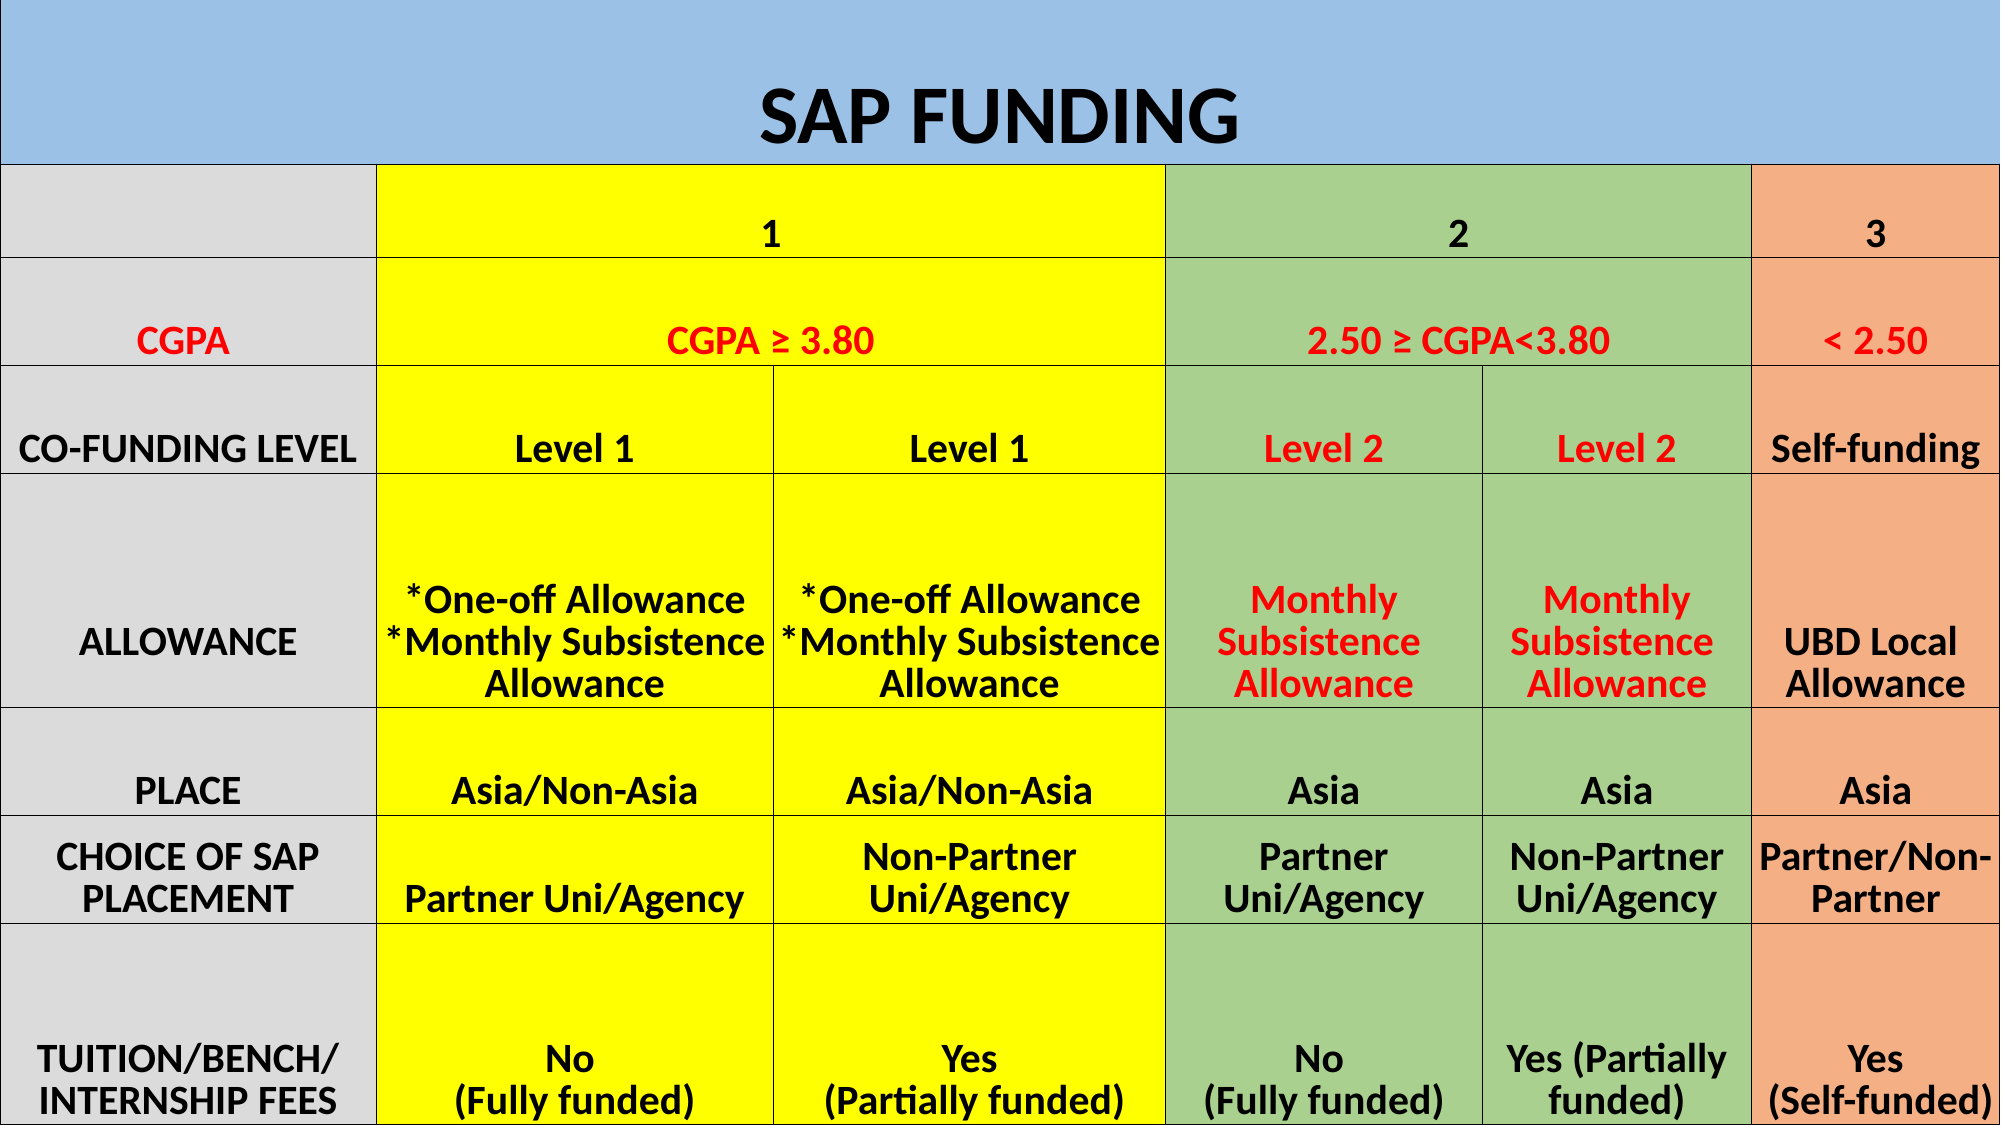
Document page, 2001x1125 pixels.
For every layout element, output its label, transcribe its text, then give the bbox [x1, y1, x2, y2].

table_cell Level 2 [1483, 366, 1751, 473]
table_cell Yes (Partially funded) [1483, 924, 1751, 1124]
table_cell Asia [1752, 708, 1999, 815]
table_cell [1, 165, 376, 257]
table_cell Monthly Subsistence Allowance [1483, 474, 1751, 707]
table_cell No (Fully funded) [377, 924, 773, 1124]
table_cell < 2.50 [1752, 258, 1999, 365]
table_cell *One-off Allowance *Monthly Subsistence Allowance [774, 474, 1165, 707]
table_cell 2.50 ≥ CGPA<3.80 [1166, 258, 1751, 365]
table_cell Yes (Self-funded) [1752, 924, 1999, 1124]
table_cell Non-Partner Uni/Agency [1483, 816, 1751, 923]
table_cell Partner Uni/Agency [377, 816, 773, 923]
table_cell Self-funding [1752, 366, 1999, 473]
table_cell 2 [1166, 165, 1751, 257]
table_cell Partner/Non-Partner [1752, 816, 1999, 923]
table_cell CO-FUNDING LEVEL [1, 366, 376, 473]
table_cell Partner Uni/Agency [1166, 816, 1482, 923]
table_cell Asia/Non-Asia [774, 708, 1165, 815]
table_cell Asia/Non-Asia [377, 708, 773, 815]
table_cell 3 [1752, 165, 1999, 257]
table_cell 1 [377, 165, 1165, 257]
table_cell Monthly Subsistence Allowance [1166, 474, 1482, 707]
table_cell UBD Local Allowance [1752, 474, 1999, 707]
table_cell Asia [1166, 708, 1482, 815]
table_cell PLACE [1, 708, 376, 815]
table_cell Non-Partner Uni/Agency [774, 816, 1165, 923]
table_cell No (Fully funded) [1166, 924, 1482, 1124]
table_cell TUITION/BENCH/ INTERNSHIP FEES [1, 924, 376, 1124]
table_cell Asia [1483, 708, 1751, 815]
table_cell Level 1 [774, 366, 1165, 473]
table_cell Yes (Partially funded) [774, 924, 1165, 1124]
table_cell *One-off Allowance *Monthly Subsistence Allowance [377, 474, 773, 707]
table_cell CGPA ≥ 3.80 [377, 258, 1165, 365]
table_cell Level 2 [1166, 366, 1482, 473]
table_header SAP FUNDING [1, 0, 2000, 164]
table_cell CHOICE OF SAP PLACEMENT [1, 816, 376, 923]
table_cell Level 1 [377, 366, 773, 473]
table_cell CGPA [1, 258, 376, 365]
table_cell ALLOWANCE [1, 474, 376, 707]
